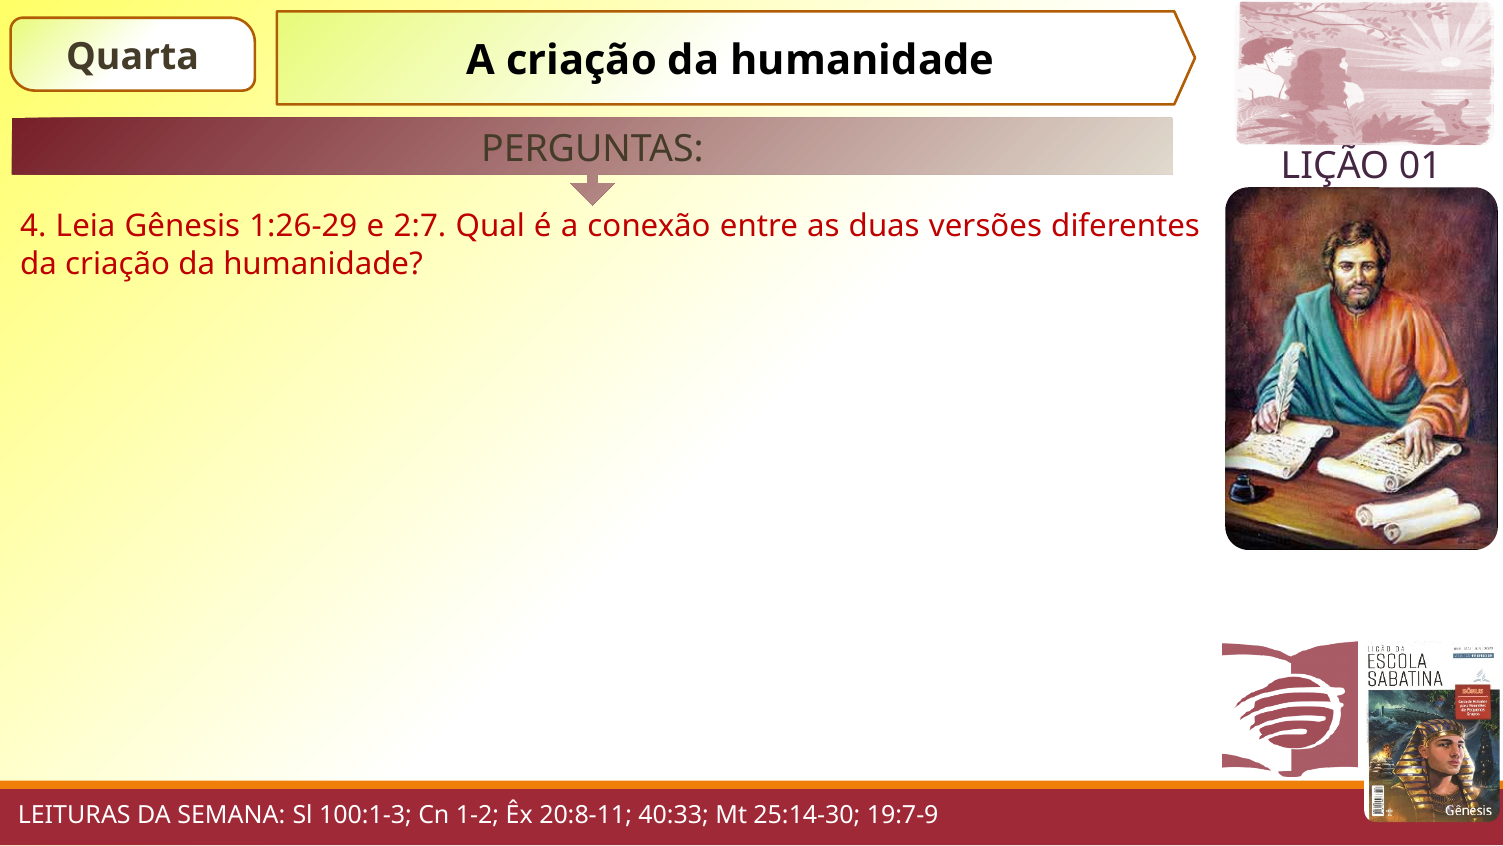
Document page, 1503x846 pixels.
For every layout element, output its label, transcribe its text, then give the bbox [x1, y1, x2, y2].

text_box 4. Leia Gênesis 1:26-29 e 2:7. Qual é a conexão entre as duas versões diferentes da criação da humanidade? [5, 198, 1218, 363]
picture [1363, 640, 1501, 823]
picture [1222, 640, 1359, 778]
text_box A criação da humanidade [275, 10, 1197, 106]
text_box Quarta [9, 16, 257, 92]
picture [1234, 0, 1495, 146]
picture [1224, 186, 1499, 551]
text_box LIÇÃO 01 [1265, 155, 1458, 183]
text_box LEITURAS DA SEMANA: Sl 100:1-3; Cn 1-2; Êx 20:8-11; 40:33; Mt 25:14-30; 19:7-9 [3, 791, 1421, 837]
text_box PERGUNTAS: [10, 116, 1174, 207]
